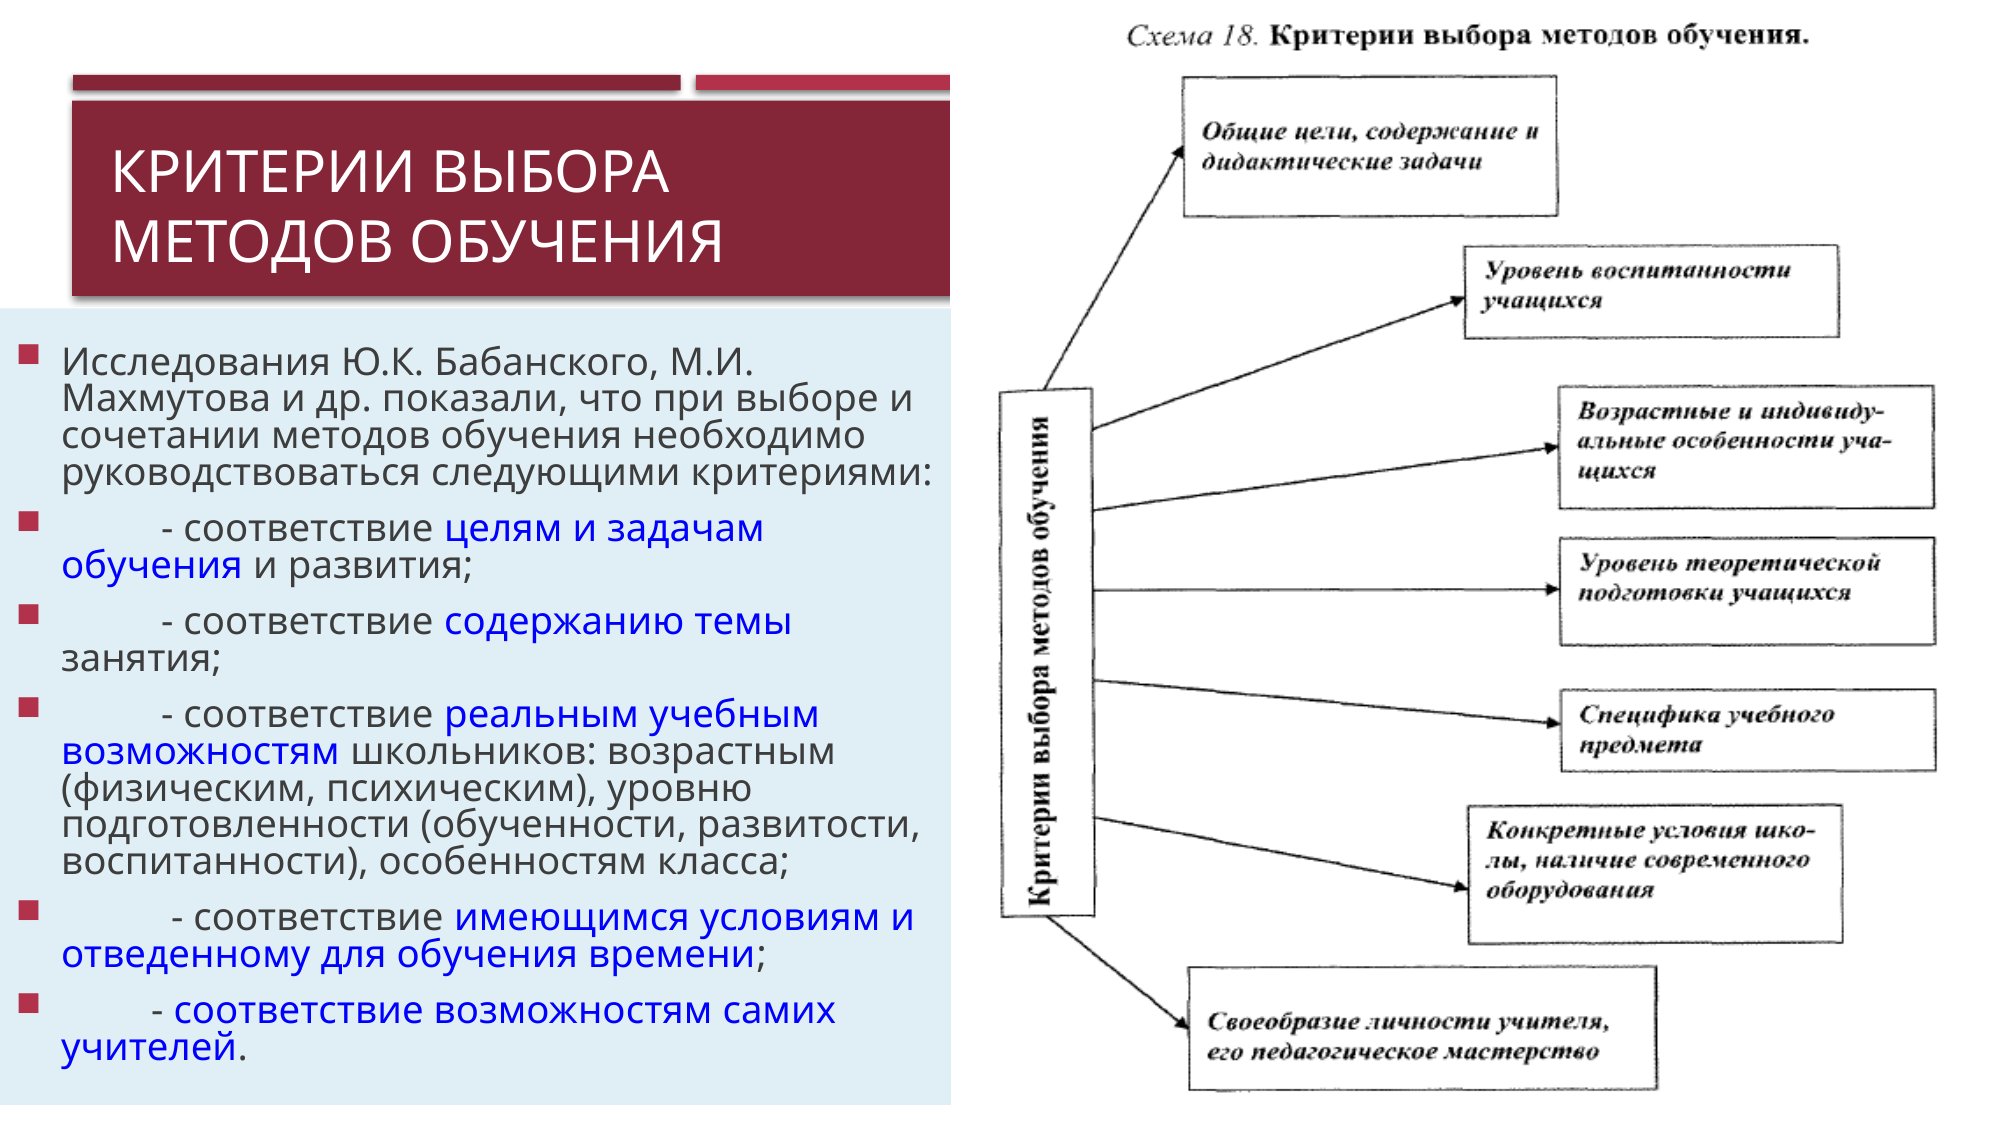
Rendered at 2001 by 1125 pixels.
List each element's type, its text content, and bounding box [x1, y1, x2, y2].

text_box Исследования Ю.К. Бабанского, М.И. Махмутова и др. показали, что при выборе и сочетании методов обучения необходимо руководствоваться следующими критериями: - соответствие целям и задачам обучения и развития; - соответствие содержанию темы занятия; - соответствие реальным учебным возможностям школьников: возрастным (физическим, психическим), уровню подготовленности (обученности, развитости, воспитанности), особенностям класса; - соответствие имеющимся условиям и отведенному для обучения времени; - соответствие возможностям самих учителей. [0, 308, 944, 1105]
title Критерии выбора методов обучения [95, 115, 924, 282]
picture [950, 0, 1981, 1125]
